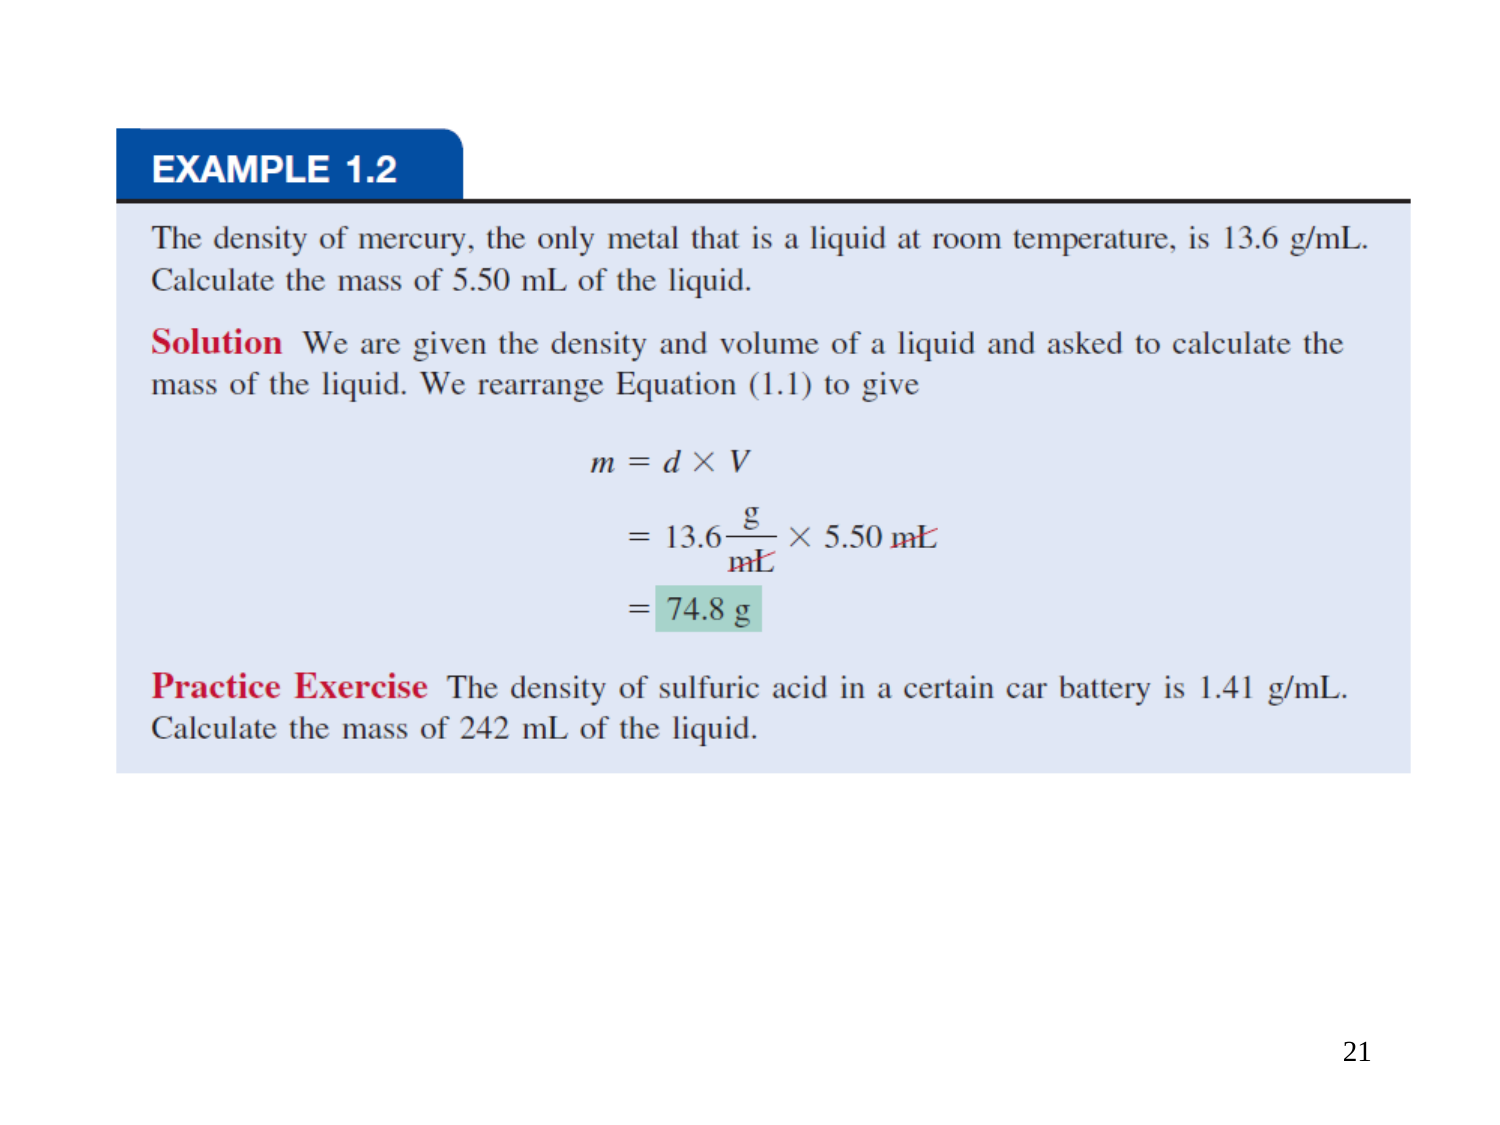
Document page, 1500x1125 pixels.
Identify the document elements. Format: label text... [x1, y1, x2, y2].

picture [112, 124, 1414, 776]
slide_number 21 [1074, 1024, 1388, 1101]
